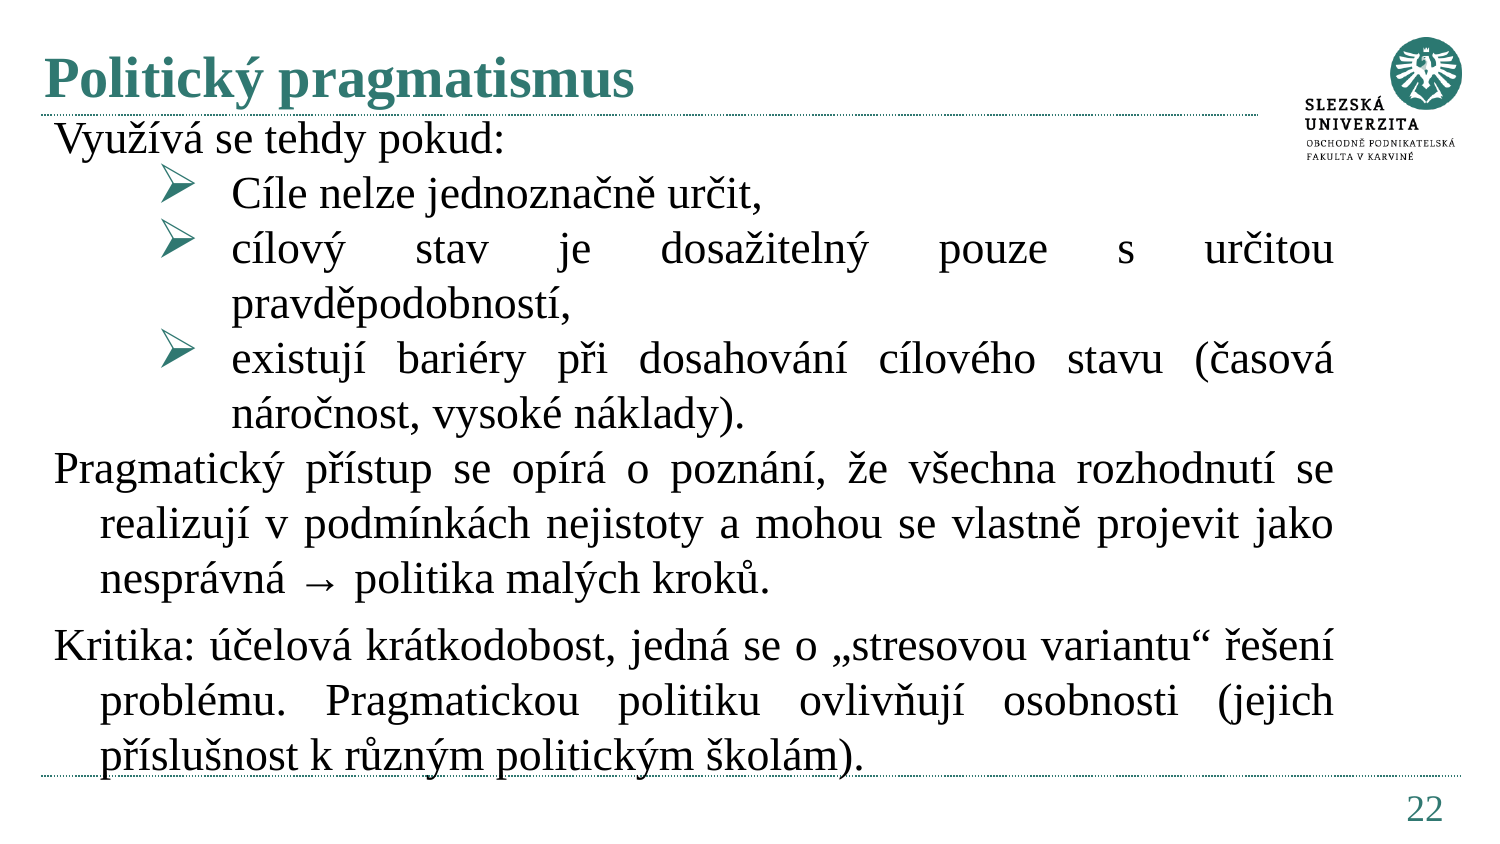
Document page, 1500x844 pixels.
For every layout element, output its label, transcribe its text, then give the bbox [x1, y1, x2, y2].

list Využívá se tehdy pokud: Cíle nelze jednoznačně určit, cílový stav je dosažitelný pouze s určitou pravděpodobností, existují bariéry při dosahování cílového stavu (časová náročnost, vysoké náklady). Pragmatický přístup se opírá o poznání, že všechna rozhodnutí se realizují v podmínkách nejistoty a mohou se vlastně projevit jako nesprávná → politika malých kroků. Kritika: účelová krátkodobost, jedná se o „stresovou variantu“ řešení problému. Pragmatickou politiku ovlivňují osobnosti (jejich příslušnost k různým politickým školám). [0, 100, 1351, 822]
title Politický pragmatismus [29, 32, 1313, 100]
picture [1313, 37, 1462, 160]
slide_number 22 [1351, 776, 1459, 822]
